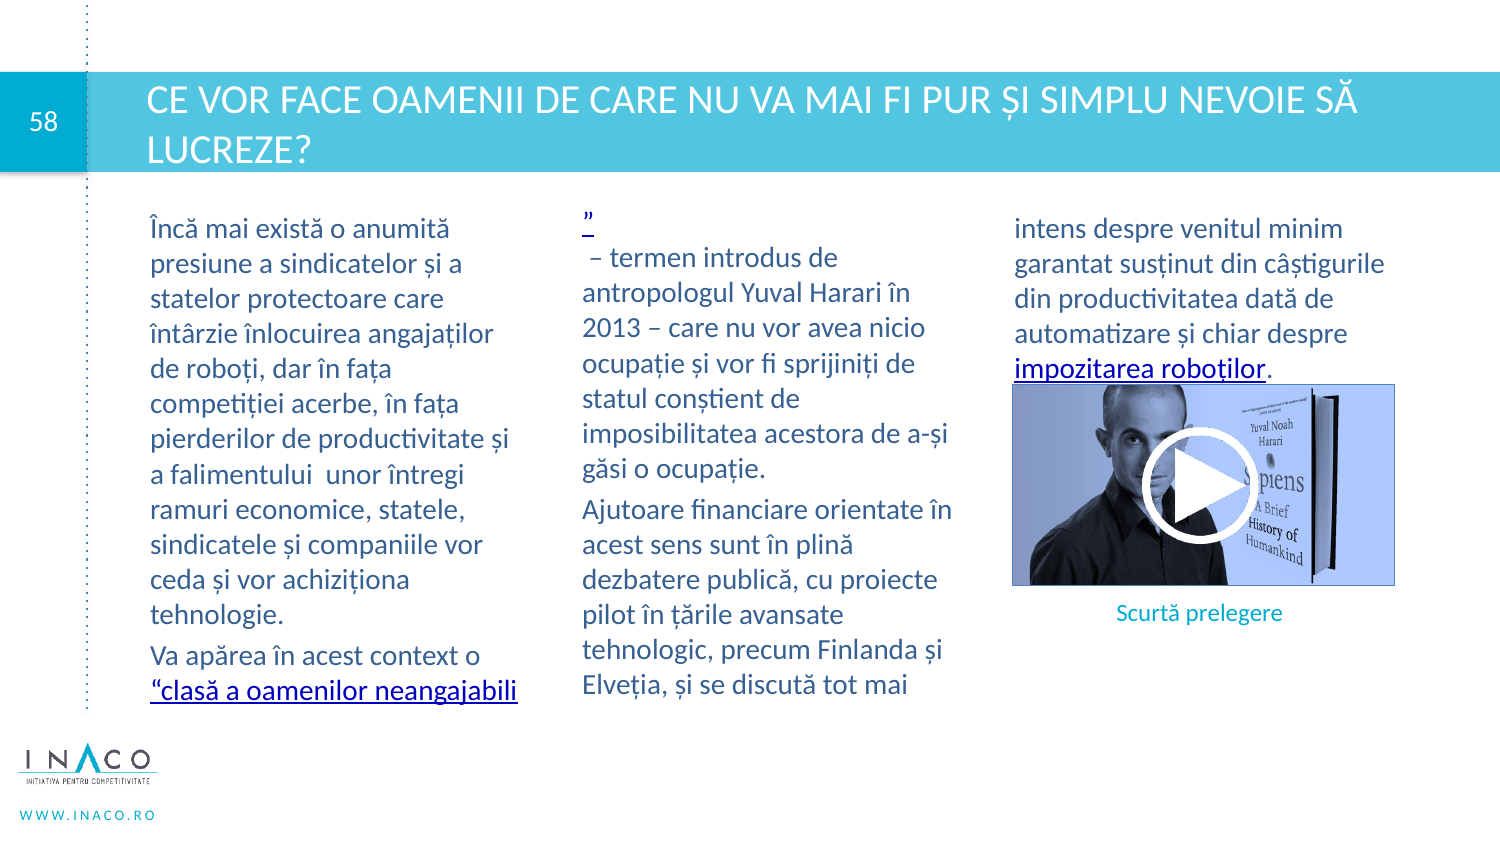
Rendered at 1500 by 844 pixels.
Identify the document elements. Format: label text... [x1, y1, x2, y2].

text_box Scurtă prelegere [1049, 594, 1350, 634]
list Încă mai există o anumită presiune a sindicatelor și a statelor protectoare care întârzie înlocuirea angajaților de roboți, dar în fața competiției acerbe, în fața pierderilor de productivitate și a falimentului unor întregi ramuri economice, statele, sindicatele și companiile vor ceda și vor achiziționa tehnologie. Va apărea în acest context o “clasă a oamenilor neangajabili” – termen introdus de antropologul Yuval Harari în 2013 – care nu vor avea nicio ocupație și vor fi sprijiniți de statul conștient de imposibilitatea acestora de a-și găsi o ocupație. Ajutoare financiare orientate în acest sens sunt în plină dezbatere publică, cu proiecte pilot în țările avansate tehnologic, precum Finlanda și Elveția, și se discută tot mai intens despre venitul minim garantat susținut din câștigurile din productivitatea dată de automatizare și chiar despre impozitarea roboților. [150, 209, 1388, 710]
picture [1012, 384, 1396, 586]
title Ce vor face oamenii de care nu va mai fi pur și simplu nevoie să lucreze? [87, 71, 1500, 172]
picture [12, 734, 163, 791]
